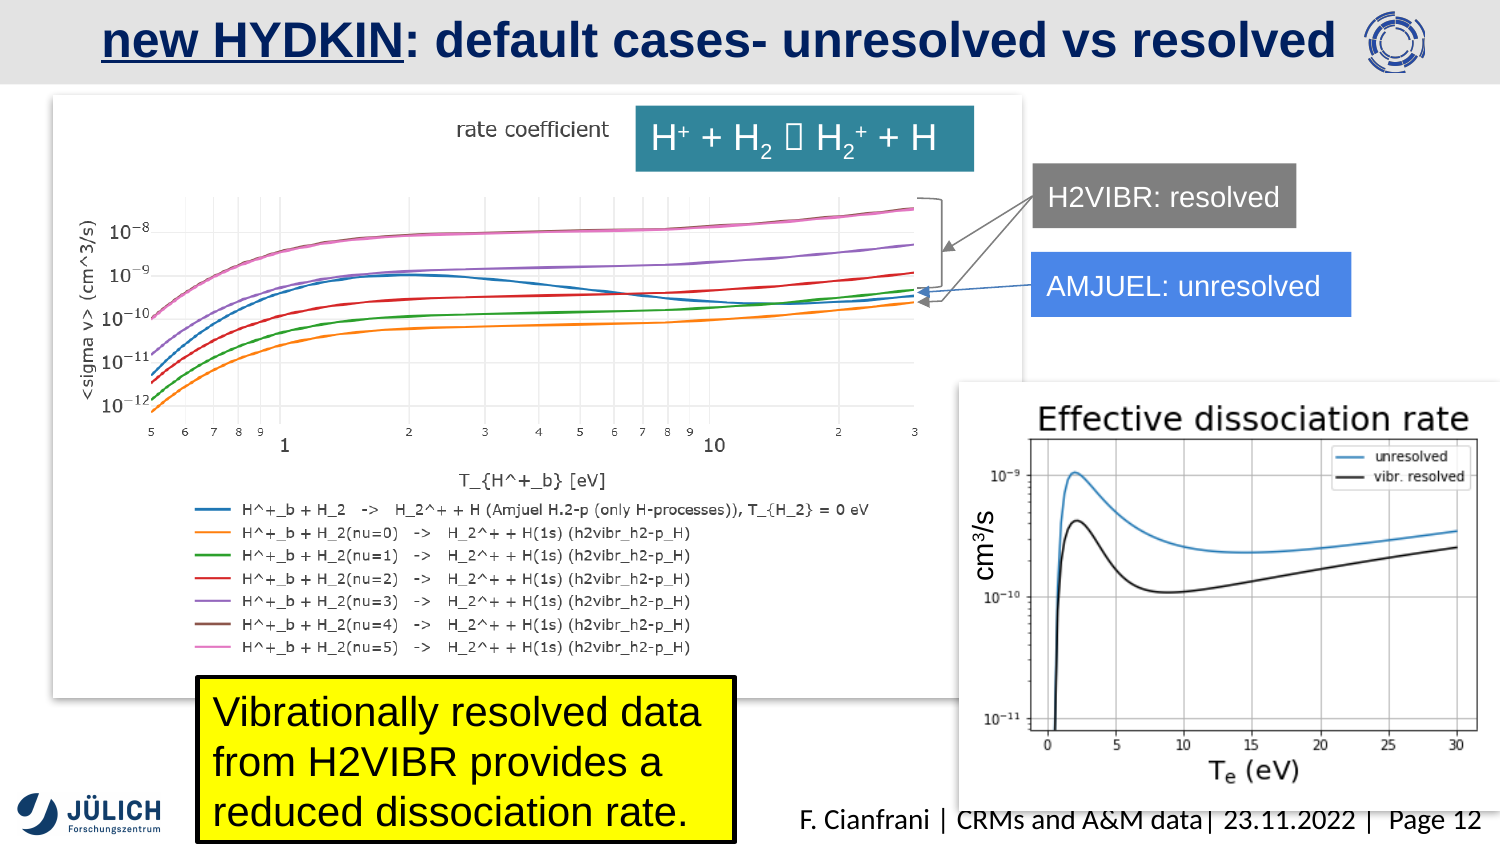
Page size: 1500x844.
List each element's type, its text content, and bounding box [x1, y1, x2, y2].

text_box H2VIBR: resolved [1032, 163, 1297, 229]
picture [17, 792, 161, 836]
title new HYDKIN: default cases- unresolved vs resolved [75, 9, 1364, 66]
picture [67, 109, 1487, 797]
text_box Vibrationally resolved data from H2VIBR provides a reduced dissociation rate. [197, 693, 735, 843]
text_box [941, 195, 1033, 286]
picture [1364, 11, 1425, 73]
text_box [916, 284, 1032, 293]
text_box AMJUEL: unresolved [1031, 251, 1352, 317]
